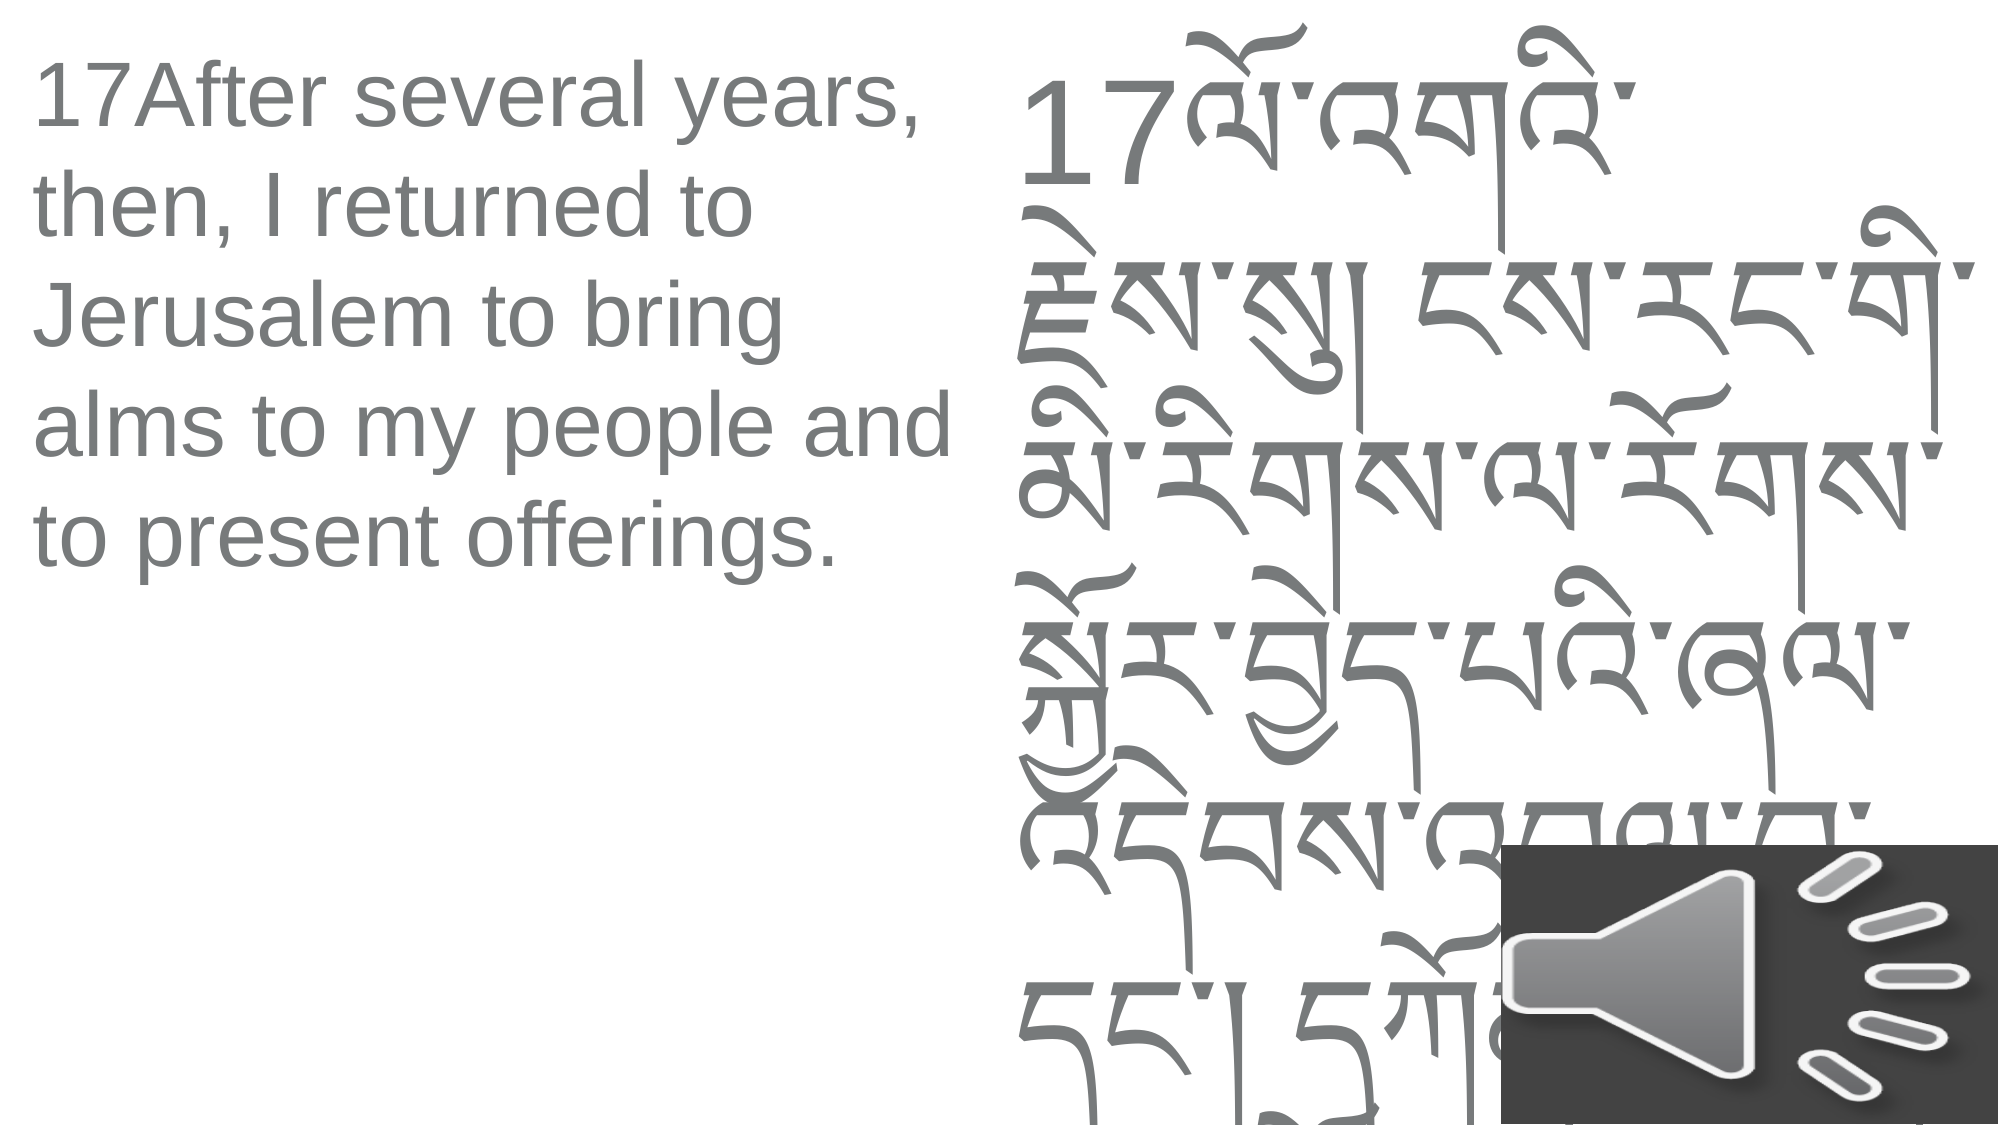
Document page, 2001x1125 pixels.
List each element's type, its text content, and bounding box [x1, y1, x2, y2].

text_box 17After several years, then, I returned to Jerusalem to bring alms to my people and to present offerings. [18, 27, 973, 1104]
text_box 17ལོ་འགའི་རྗེས༌སུ། ངས་རང་གི་མི་རིགས་ལ་རོགས་སྐྱོར་བྱེད་པའི་ཞལ་འདེབས་འབུལ་བ་དང༌། དཀོན་མཆོག་ལ་མཆོད་པ་འབུལ་ཆེད་ཡེ་རུ་སཱ་ལེམ་དུ་སོང་བ༌དང༌། [999, 27, 2000, 1104]
picture [1500, 843, 2000, 1125]
